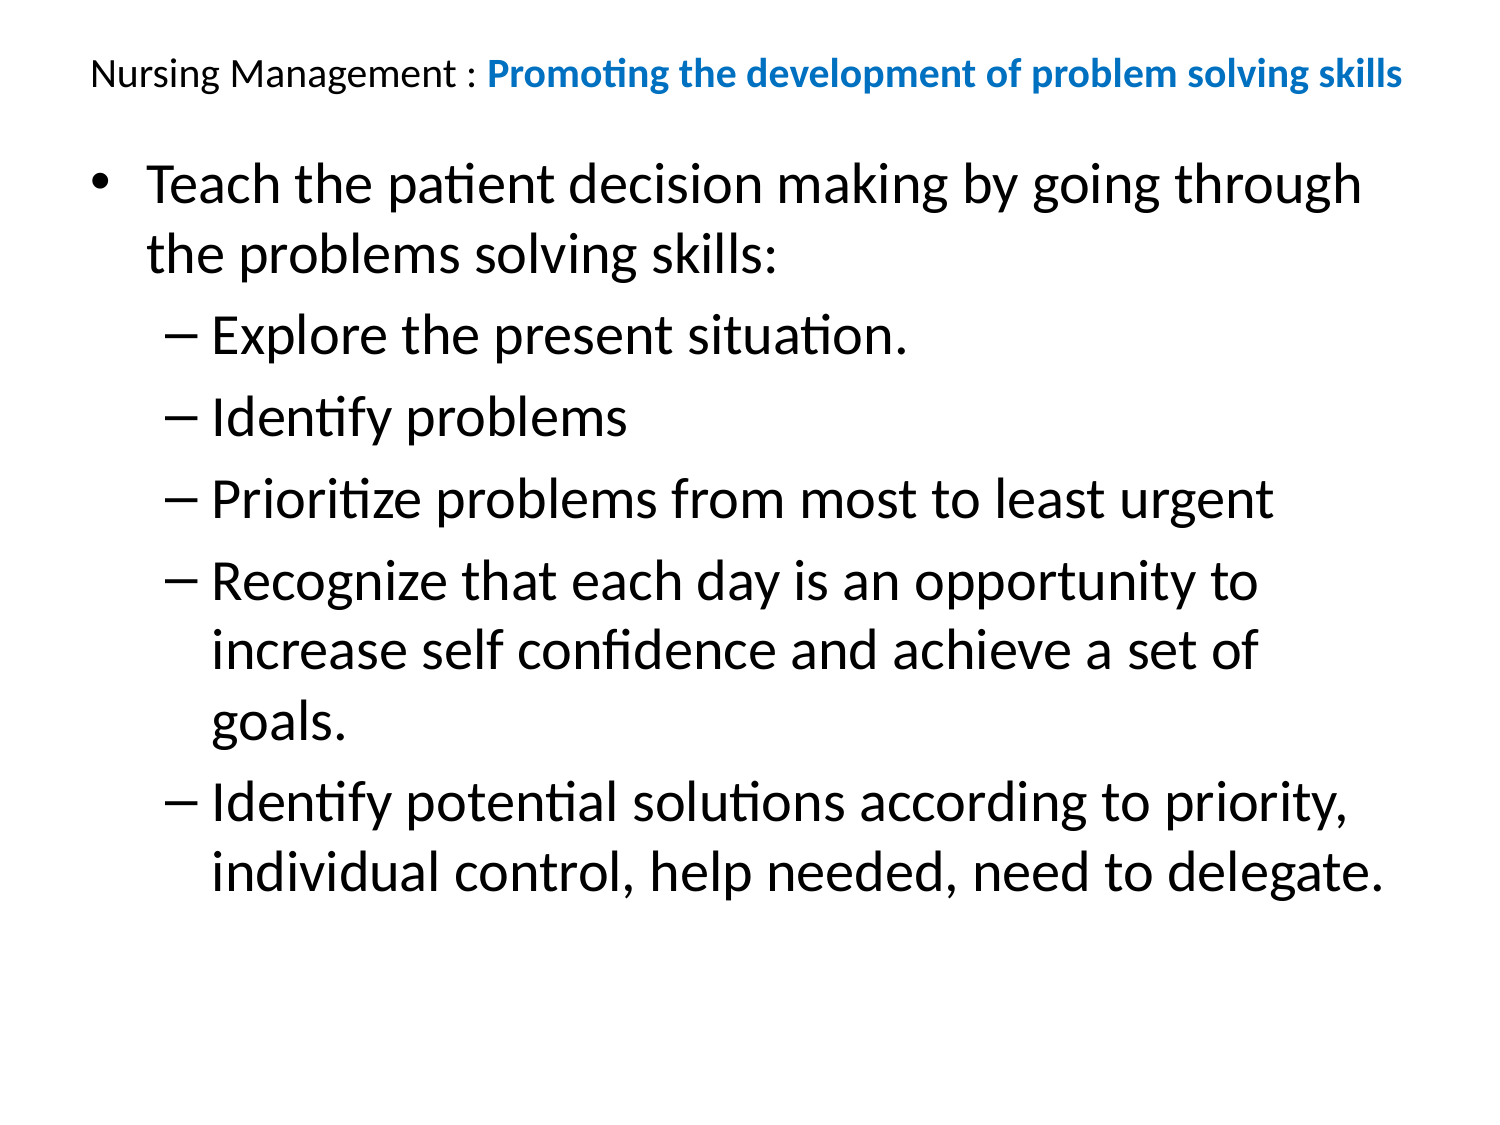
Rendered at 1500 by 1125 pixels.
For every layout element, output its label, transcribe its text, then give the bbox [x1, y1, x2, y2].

title Nursing Management : Promoting the development of problem solving skills [75, 12, 1425, 130]
list Teach the patient decision making by going through the problems solving skills: Explore the present situation. Identify problems Prioritize problems from most to least urgent Recognize that each day is an opportunity to increase self confidence and achieve a set of goals. Identify potential solutions according to priority, individual control, help needed, need to delegate. [75, 137, 1425, 1063]
